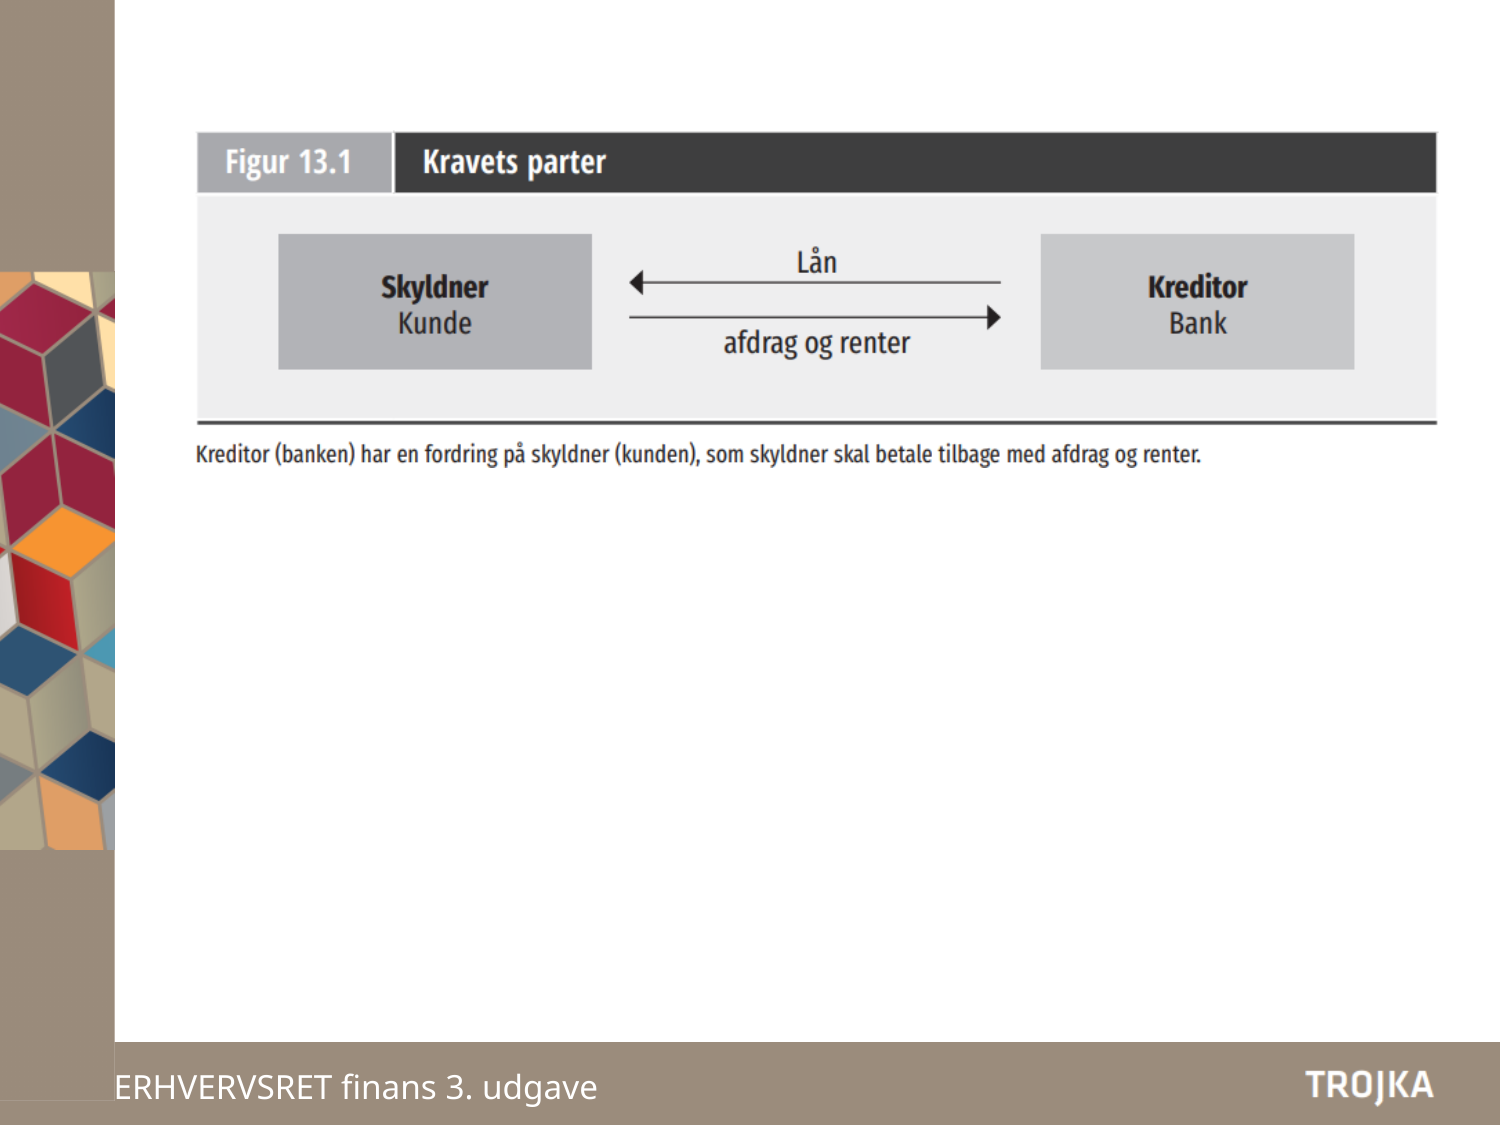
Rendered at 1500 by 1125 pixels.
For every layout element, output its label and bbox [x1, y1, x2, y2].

picture [0, 1042, 1500, 1125]
picture [193, 129, 1443, 468]
picture [0, 0, 115, 1100]
